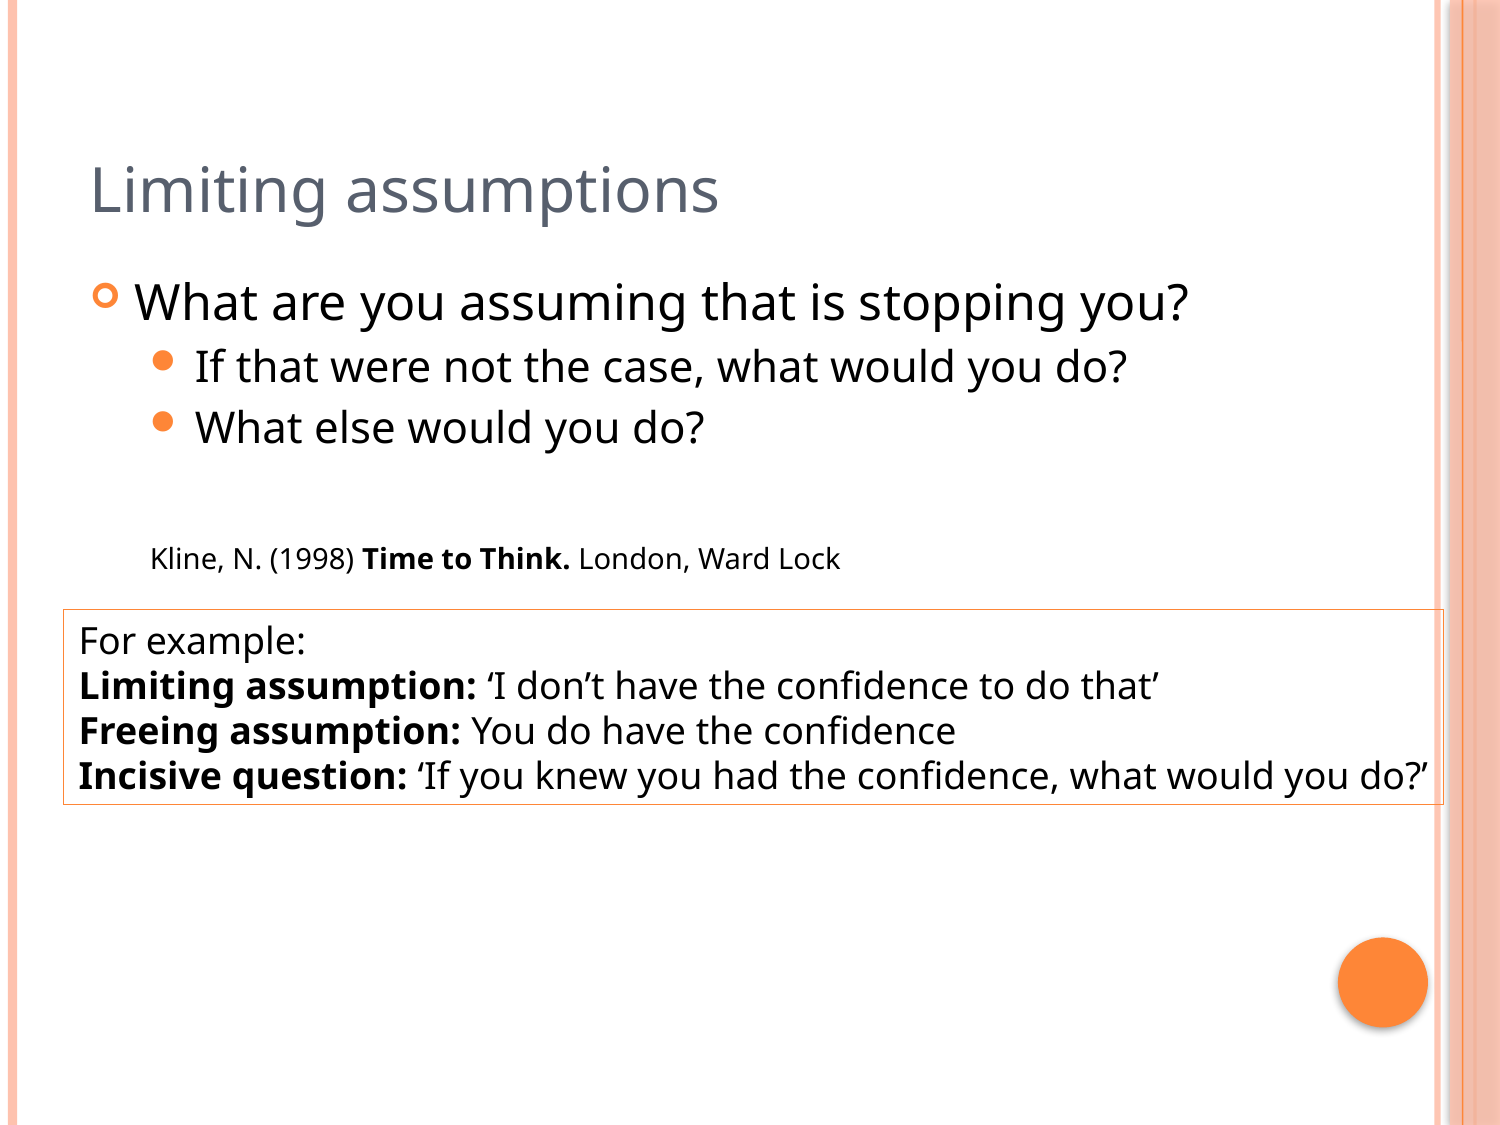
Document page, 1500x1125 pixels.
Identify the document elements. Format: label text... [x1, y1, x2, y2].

title Limiting assumptions [75, 45, 1300, 233]
text_box For example: Limiting assumption: ‘I don’t have the confidence to do that’ Freeing assumption: You do have the confidence Incisive question: ‘If you knew you had the confidence, what would you do?’ [63, 609, 1444, 805]
list What are you assuming that is stopping you? If that were not the case, what would you do? What else would you do? Kline, N. (1998) Time to Think. London, Ward Lock [75, 262, 1300, 598]
